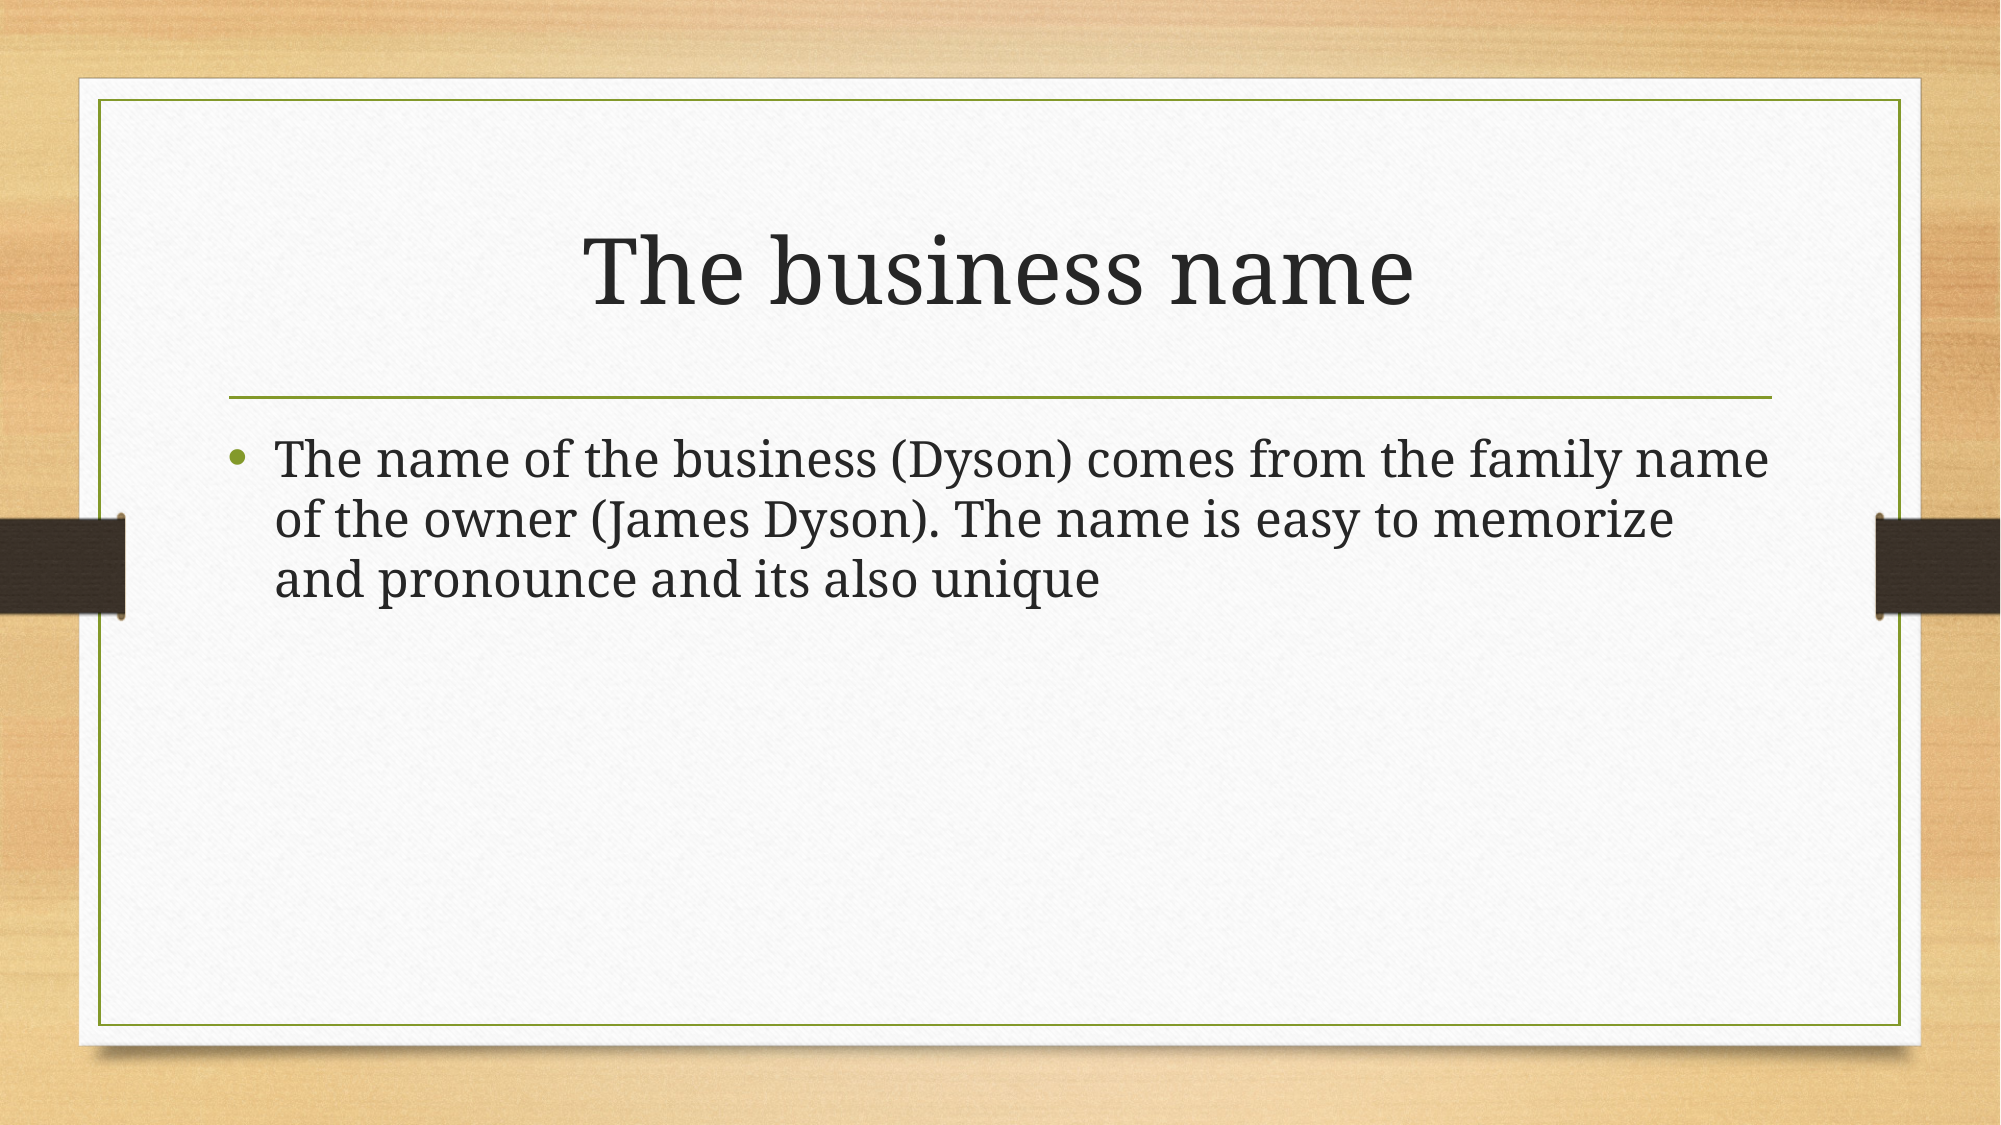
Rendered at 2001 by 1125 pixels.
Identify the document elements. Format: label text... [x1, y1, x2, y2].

picture [0, 0, 2001, 1125]
title The business name [212, 161, 1788, 375]
list The name of the business (Dyson) comes from the family name of the owner (James Dyson). The name is easy to memorize and pronounce and its also unique [212, 419, 1788, 964]
